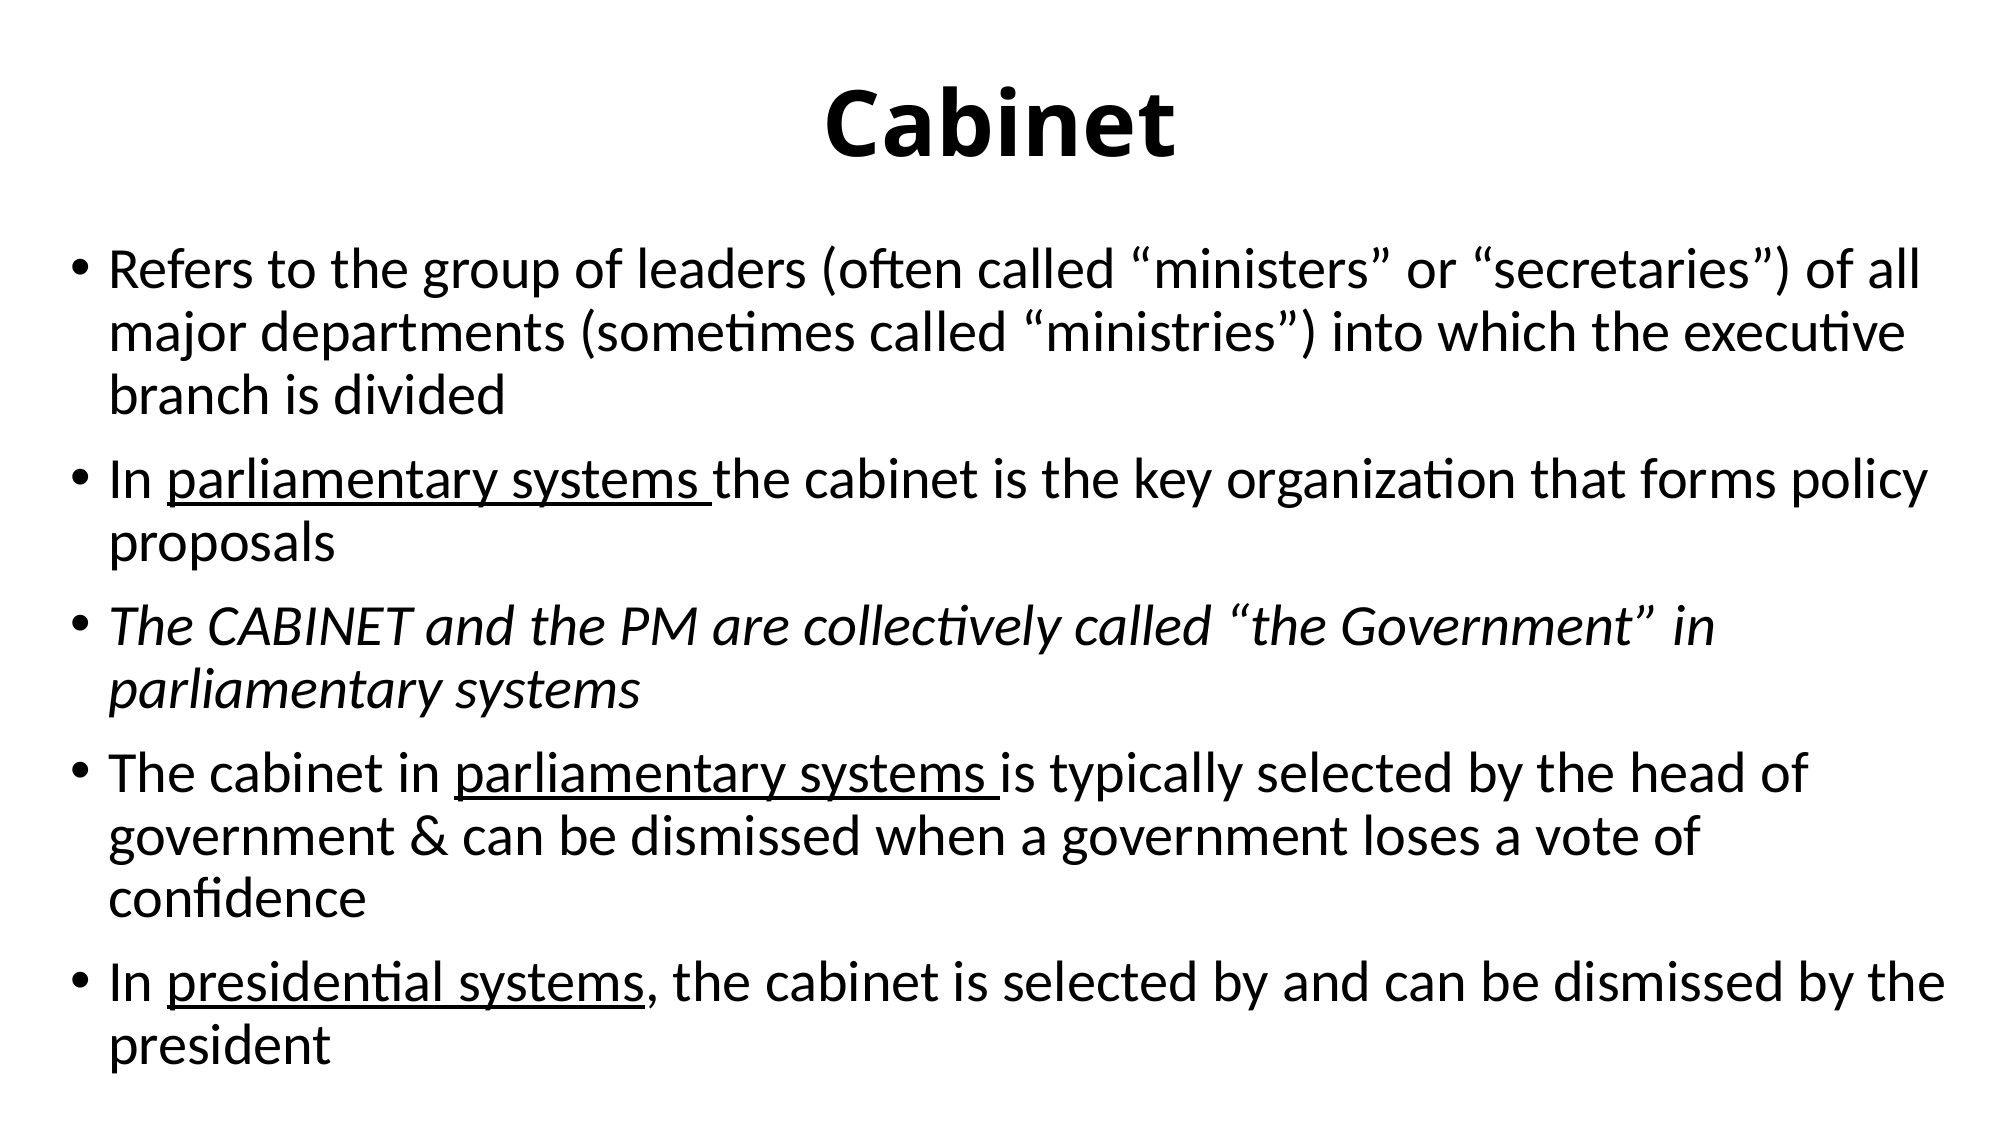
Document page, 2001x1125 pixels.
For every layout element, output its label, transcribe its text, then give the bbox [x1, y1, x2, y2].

title Cabinet [137, 59, 1863, 195]
list Refers to the group of leaders (often called “ministers” or “secretaries”) of all major departments (sometimes called “ministries”) into which the executive branch is divided In parliamentary systems the cabinet is the key organization that forms policy proposals The CABINET and the PM are collectively called “the Government” in parliamentary systems The cabinet in parliamentary systems is typically selected by the head of government & can be dismissed when a government loses a vote of confidence In presidential systems, the cabinet is selected by and can be dismissed by the president [55, 230, 1963, 1088]
